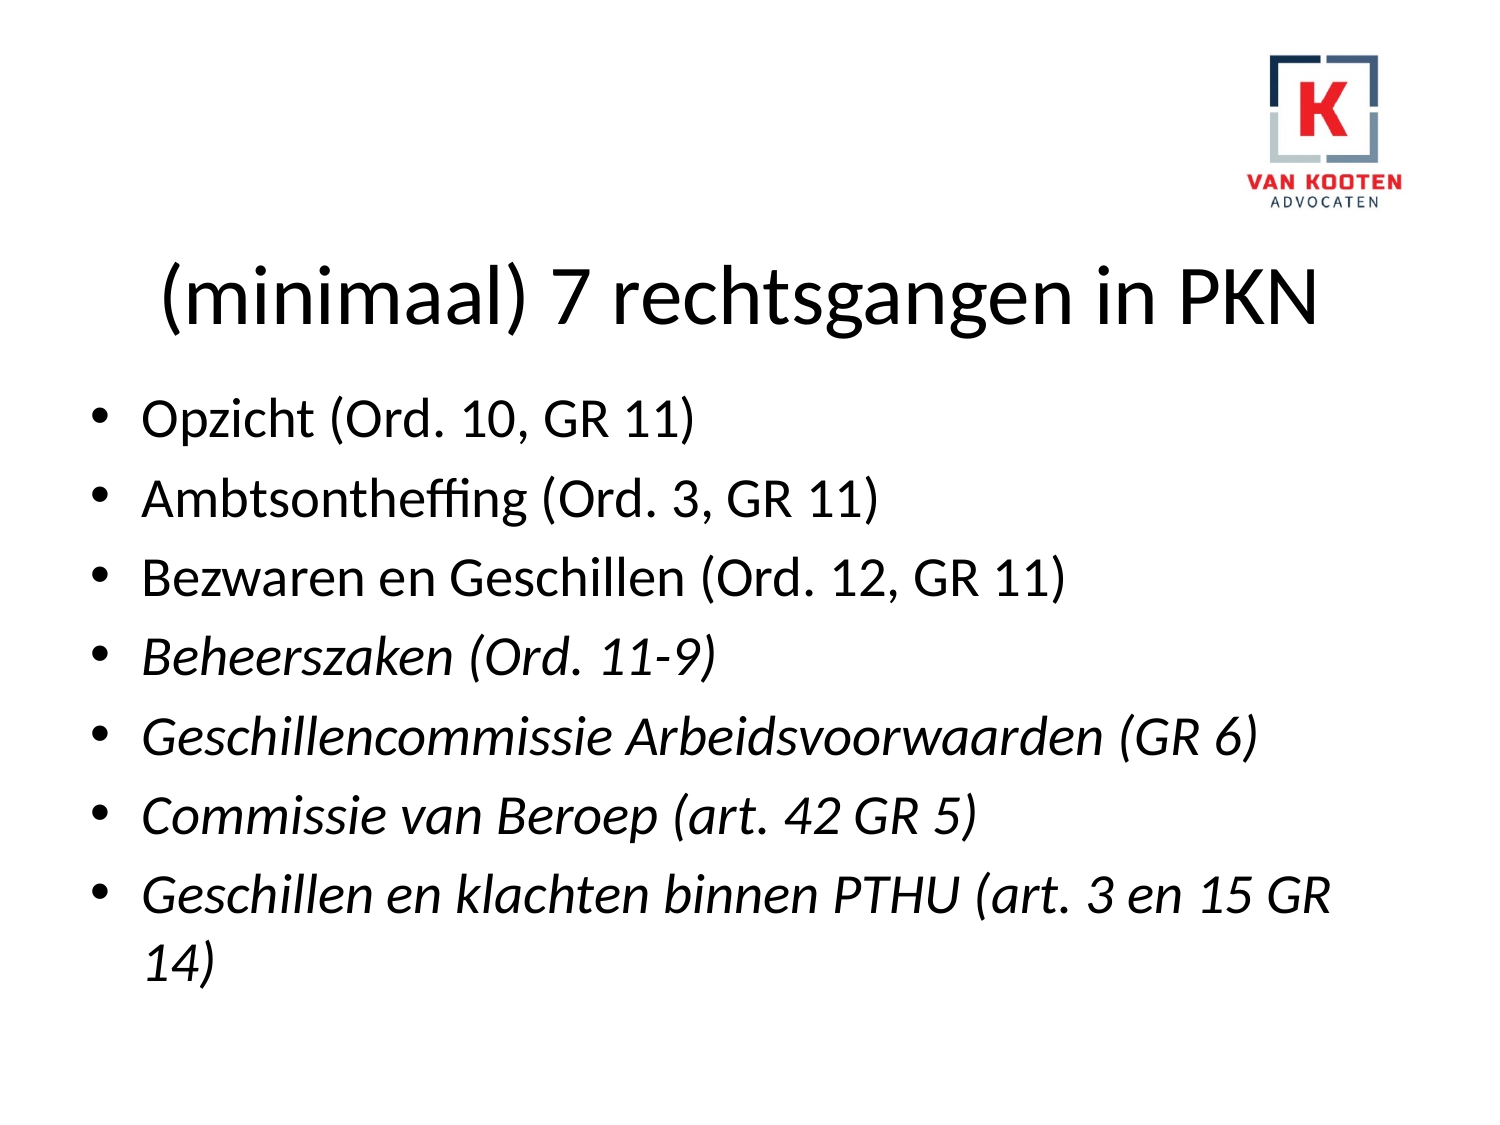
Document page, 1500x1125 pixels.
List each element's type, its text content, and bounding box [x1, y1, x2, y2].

list Opzicht (Ord. 10, GR 11) Ambtsontheffing (Ord. 3, GR 11) Bezwaren en Geschillen (Ord. 12, GR 11) Beheerszaken (Ord. 11-9) Geschillencommissie Arbeidsvoorwaarden (GR 6) Commissie van Beroep (art. 42 GR 5) Geschillen en klachten binnen PTHU (art. 3 en 15 GR 14) [75, 373, 1436, 1005]
picture [1222, 30, 1424, 232]
title (minimaal) 7 rechtsgangen in PKN [64, 231, 1415, 350]
